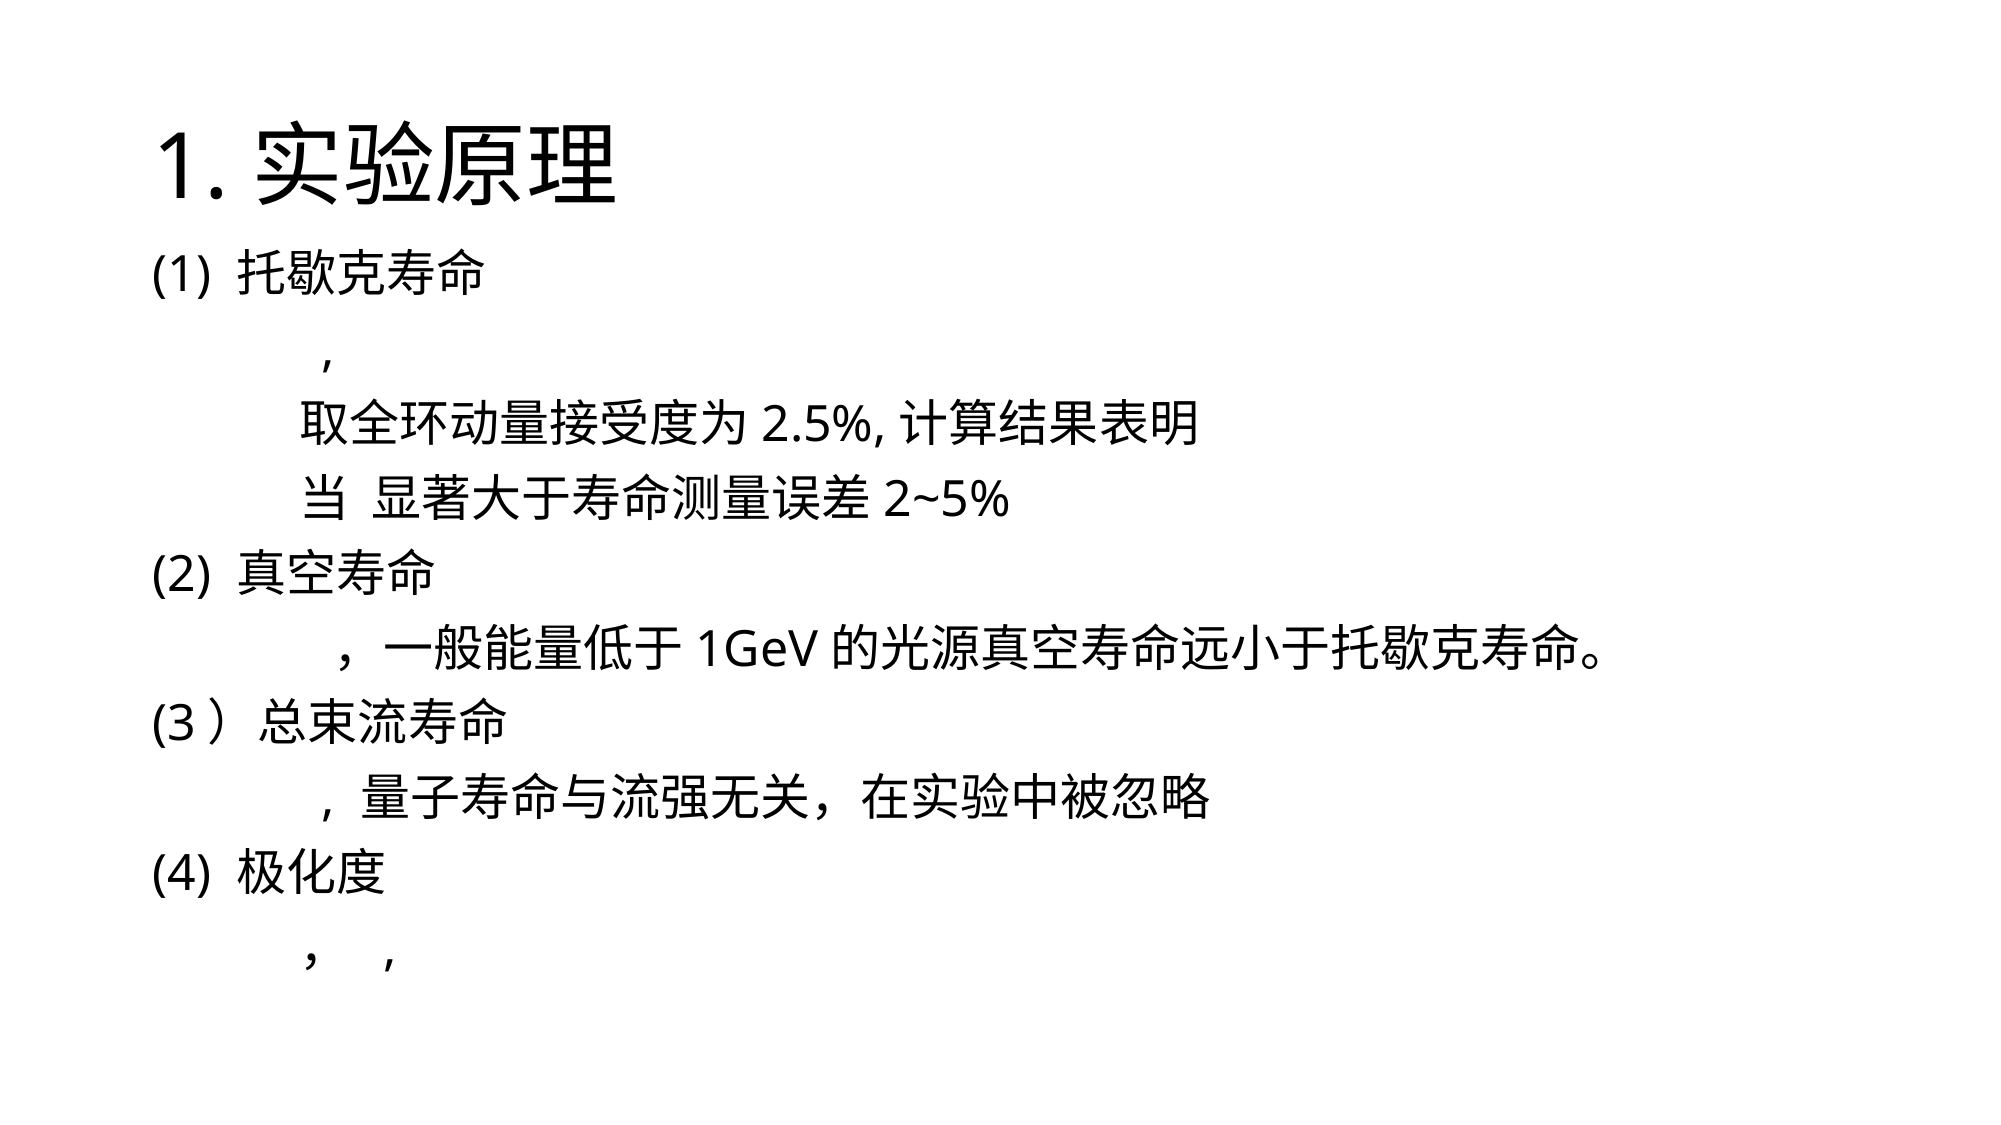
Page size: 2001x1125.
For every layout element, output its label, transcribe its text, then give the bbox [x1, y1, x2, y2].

title 1.实验原理 [137, 59, 1863, 278]
